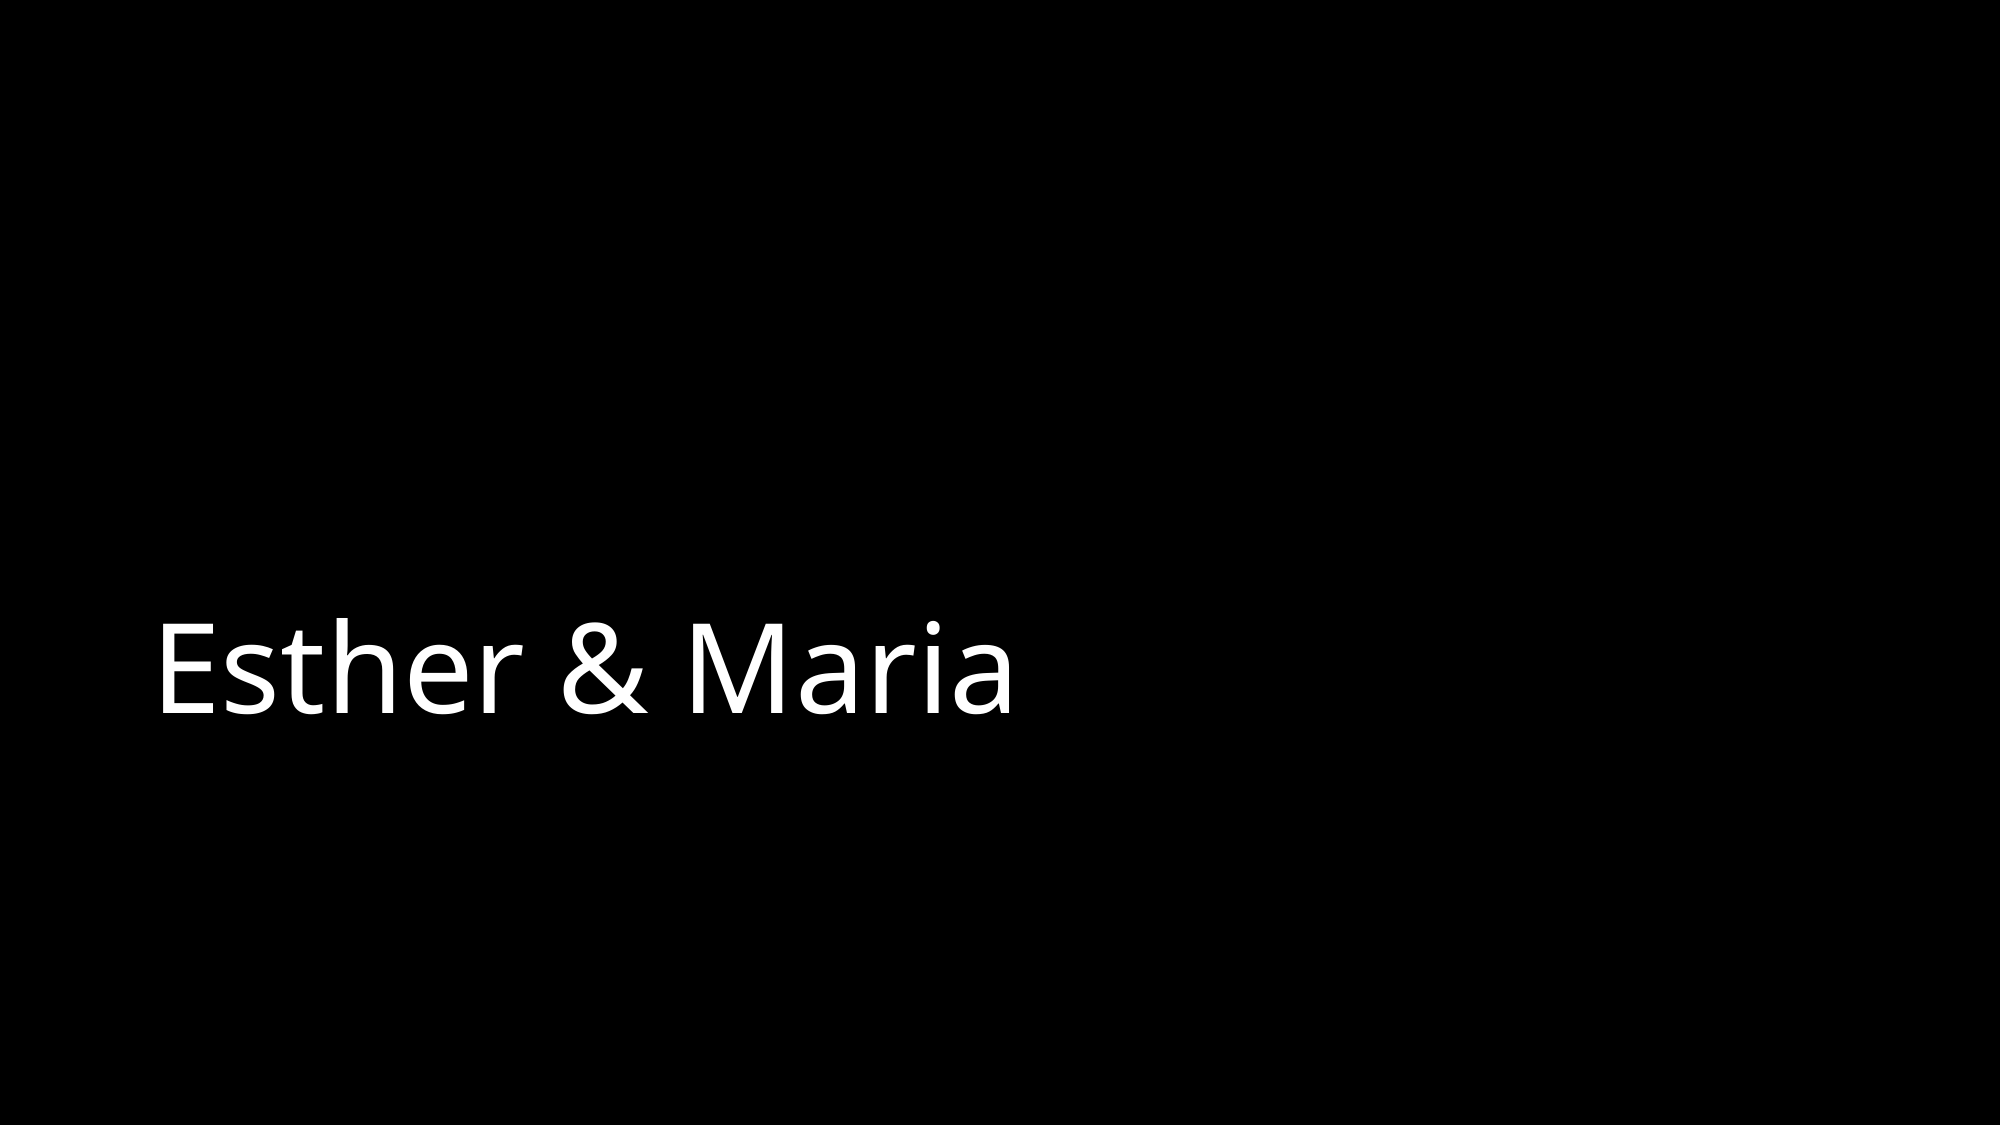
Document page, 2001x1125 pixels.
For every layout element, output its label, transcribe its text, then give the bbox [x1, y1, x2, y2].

title Esther & Maria [136, 280, 1862, 749]
